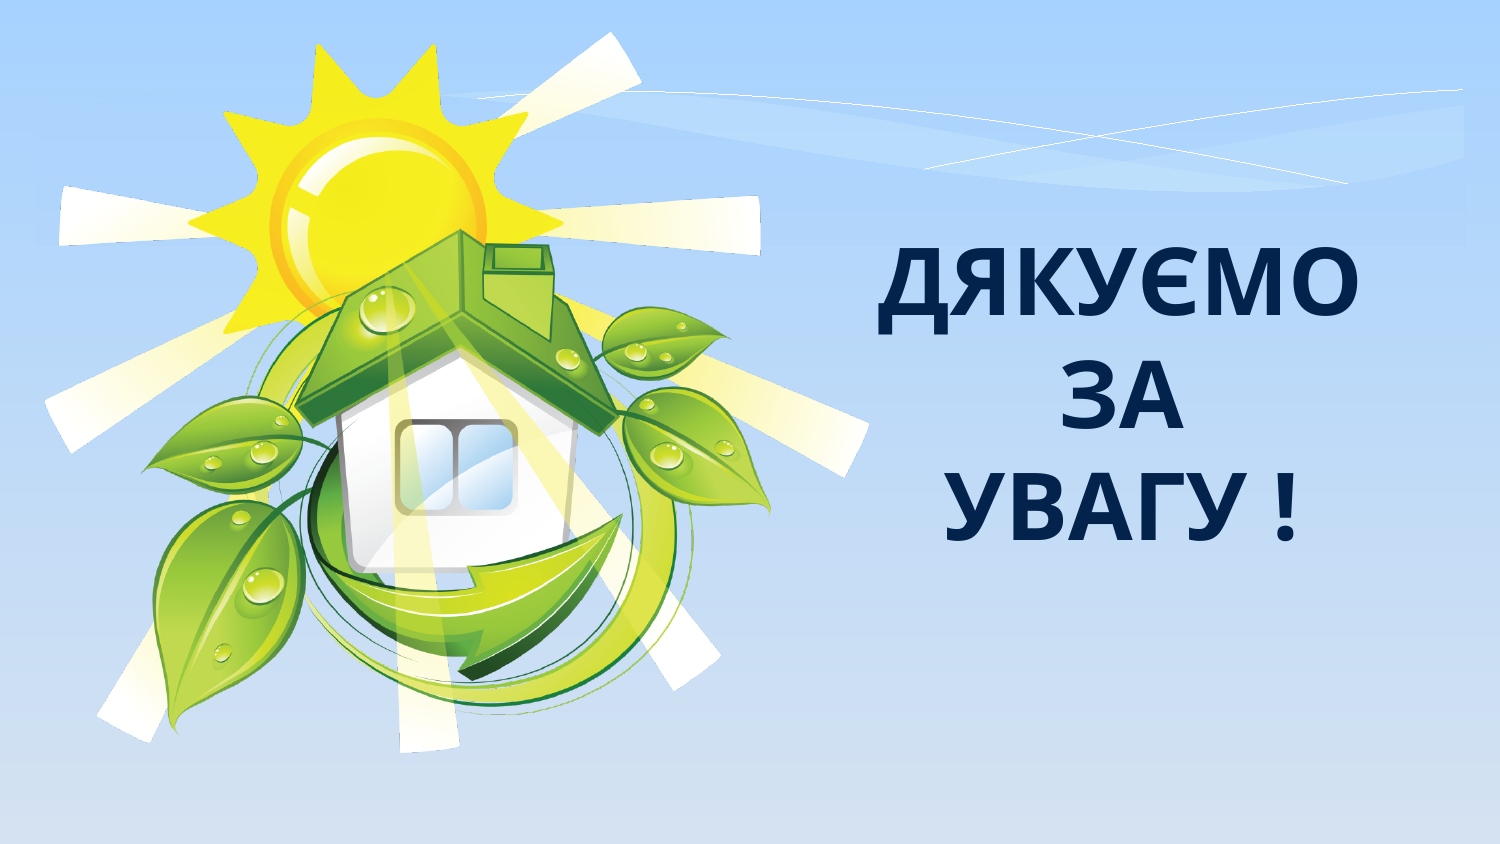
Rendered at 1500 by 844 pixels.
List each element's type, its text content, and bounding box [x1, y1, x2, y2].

picture [41, 31, 873, 753]
text_box ДЯКУЄМО ЗА УВАГУ ! [878, 214, 1488, 567]
